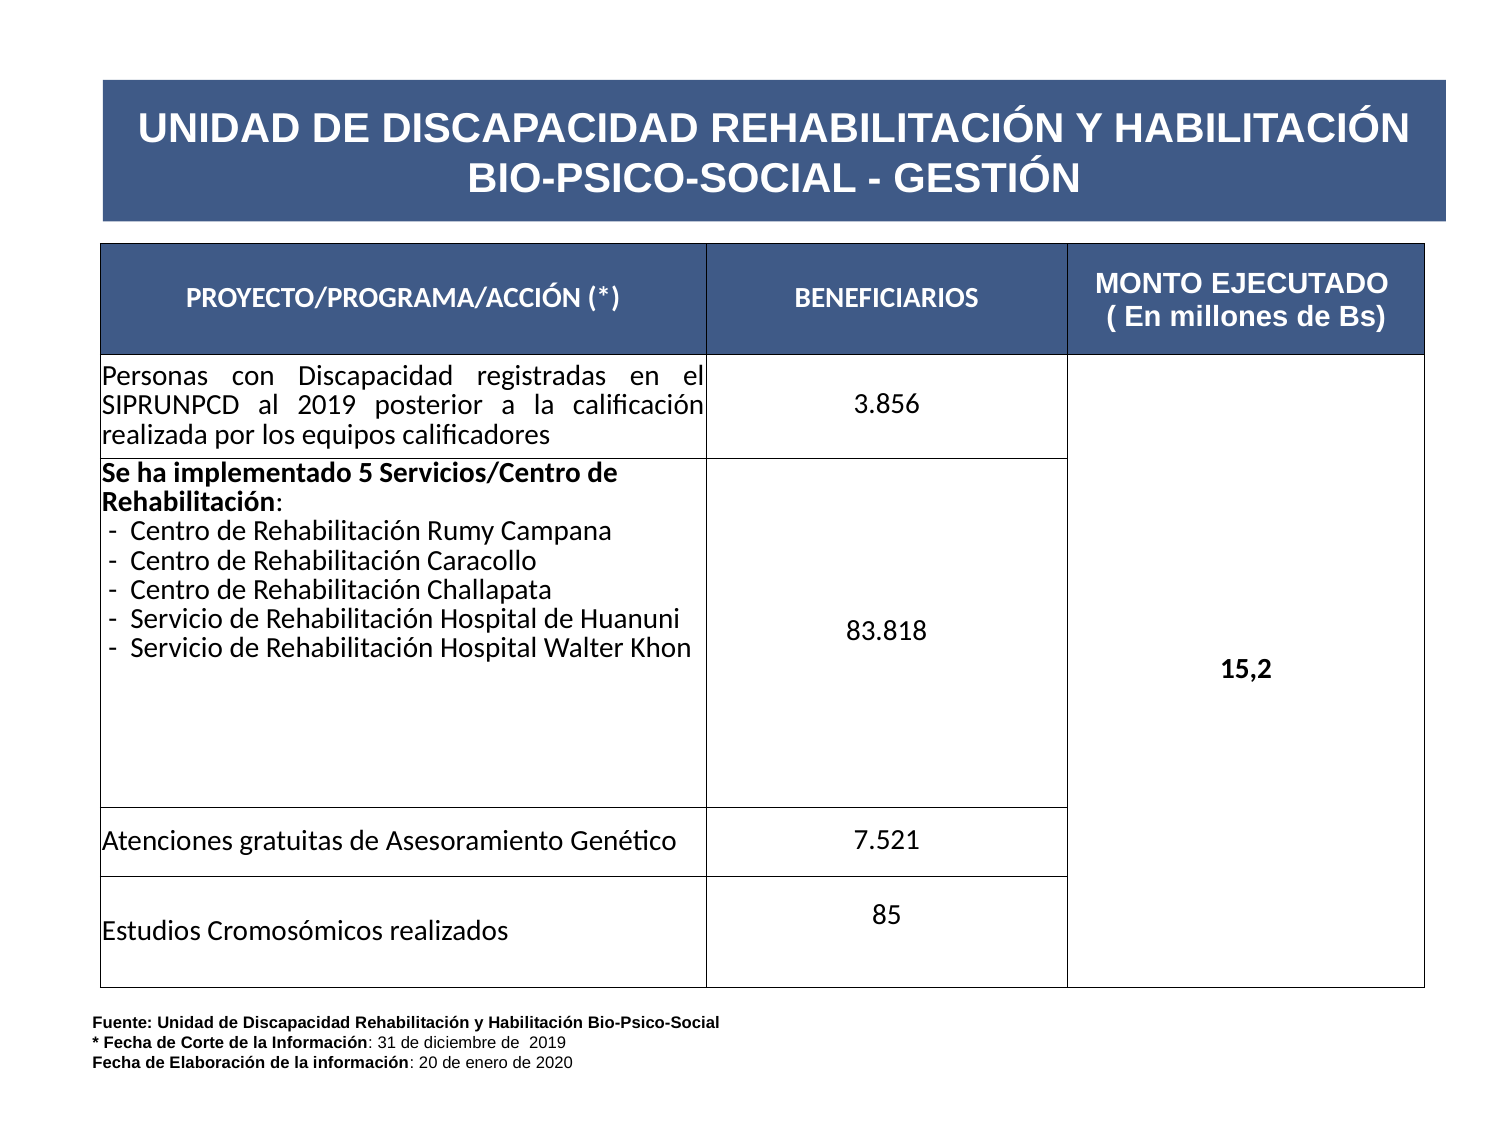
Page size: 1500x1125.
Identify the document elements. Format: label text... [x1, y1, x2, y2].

table_header BENEFICIARIOS [707, 244, 1067, 354]
table_cell Se ha implementado 5 Servicios/Centro de Rehabilitación: - Centro de Rehabilitación Rumy Campana - Centro de Rehabilitación Caracollo - Centro de Rehabilitación Challapata - Servicio de Rehabilitación Hospital de Huanuni - Servicio de Rehabilitación Hospital Walter Khon [101, 459, 706, 807]
table_cell 7.521 [707, 808, 1067, 876]
table_cell 83.818 [707, 459, 1067, 807]
text_box UNIDAD DE DISCAPACIDAD REHABILITACIÓN Y HABILITACIÓN BIO-PSICO-SOCIAL - GESTIÓN [102, 79, 1446, 222]
table_header PROYECTO/PROGRAMA/ACCIÓN (*) [101, 244, 706, 354]
table_header MONTO EJECUTADO ( En millones de Bs) [1068, 244, 1424, 354]
table_cell Estudios Cromosómicos realizados [101, 877, 706, 987]
table_cell Personas con Discapacidad registradas en el SIPRUNPCD al 2019 posterior a la calificación realizada por los equipos calificadores [101, 355, 706, 458]
table_cell Atenciones gratuitas de Asesoramiento Genético [101, 808, 706, 876]
table_cell 15,2 [1068, 355, 1424, 987]
table_cell 3.856 [707, 355, 1067, 458]
text_box Fuente: Unidad de Discapacidad Rehabilitación y Habilitación Bio-Psico-Social * Fecha de Corte de la Información: 31 de diciembre de 2019 Fecha de Elaboración de la información: 20 de enero de 2020 [77, 1004, 1423, 1080]
table_cell 85 [707, 877, 1067, 987]
